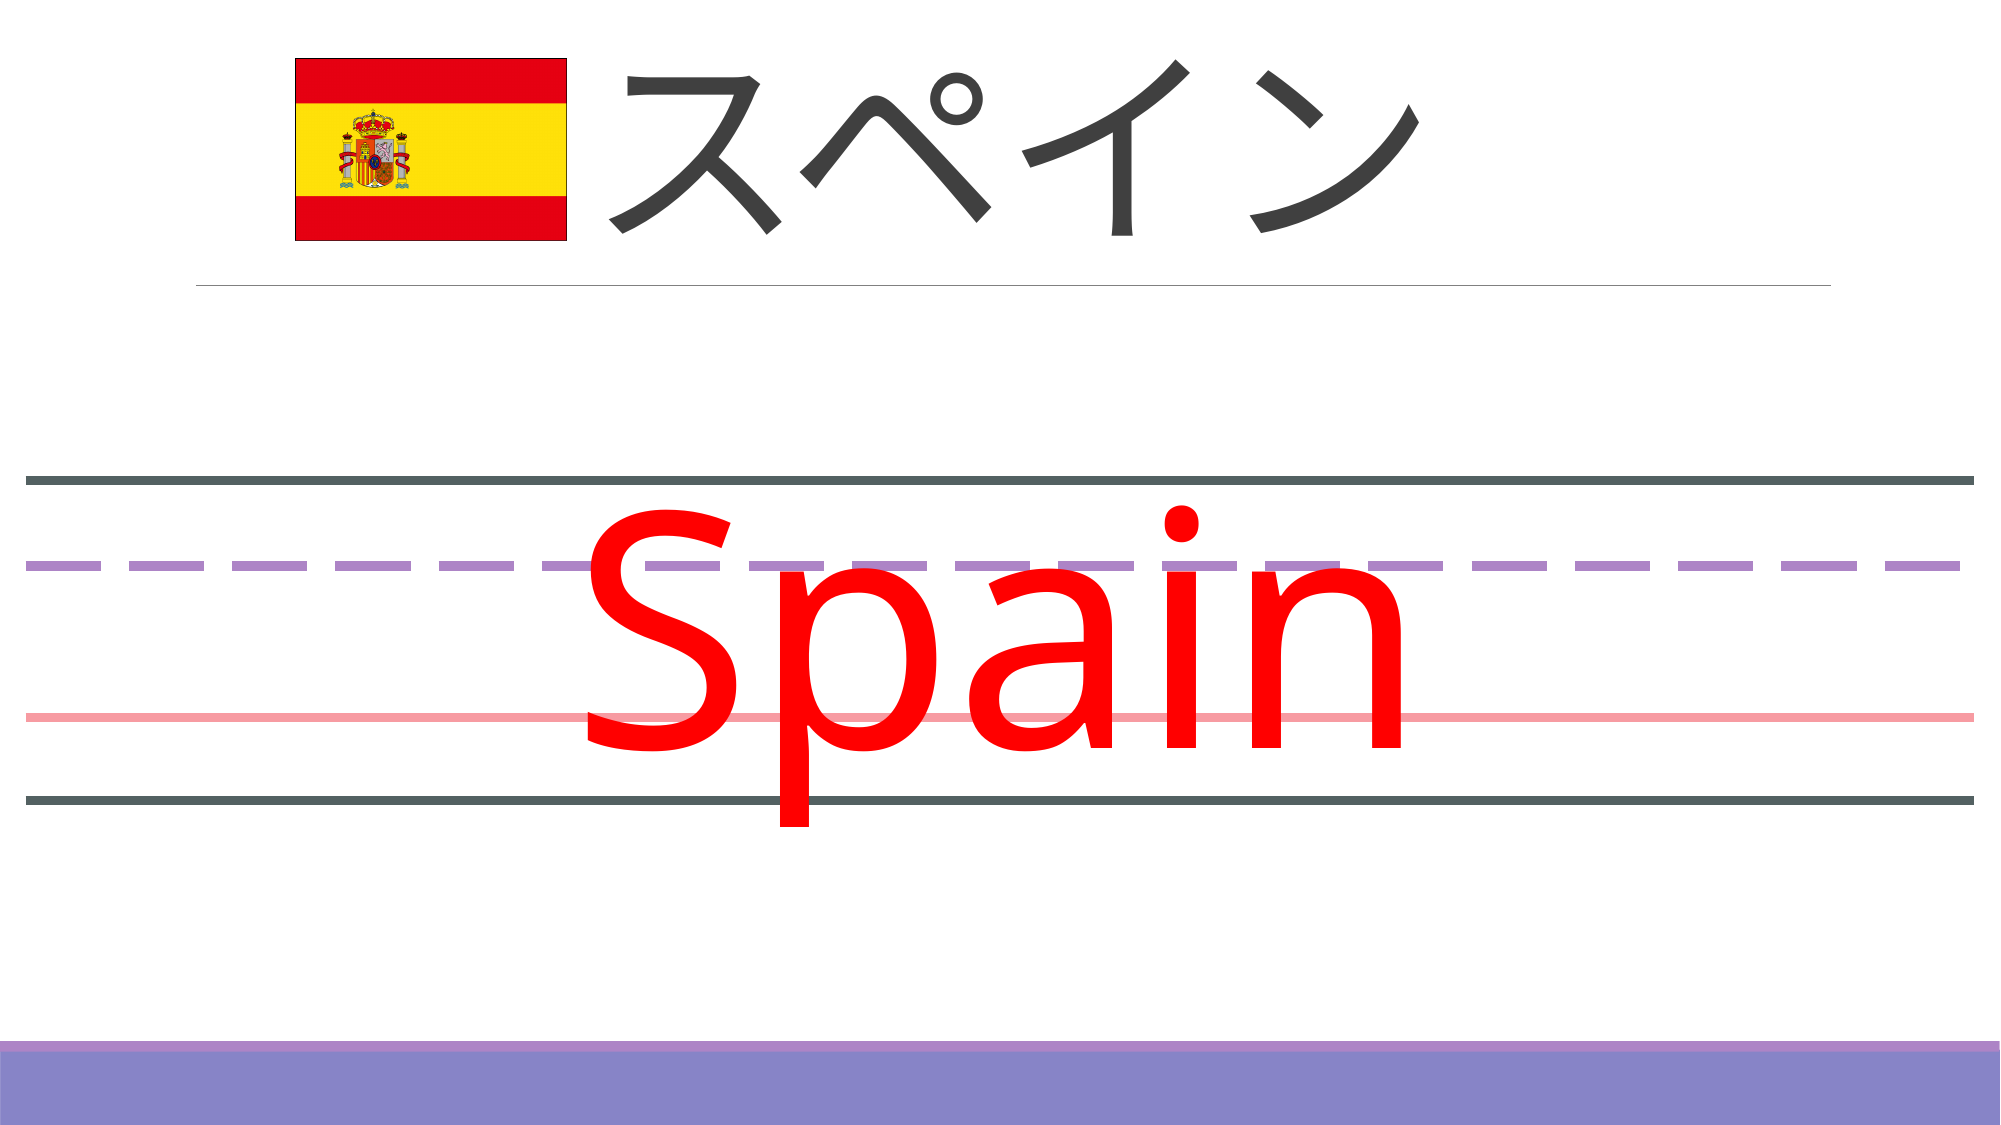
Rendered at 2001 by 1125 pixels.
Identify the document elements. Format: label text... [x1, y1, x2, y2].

picture [294, 58, 568, 241]
list Spain [0, 457, 2000, 962]
title スペイン [140, 43, 1884, 282]
